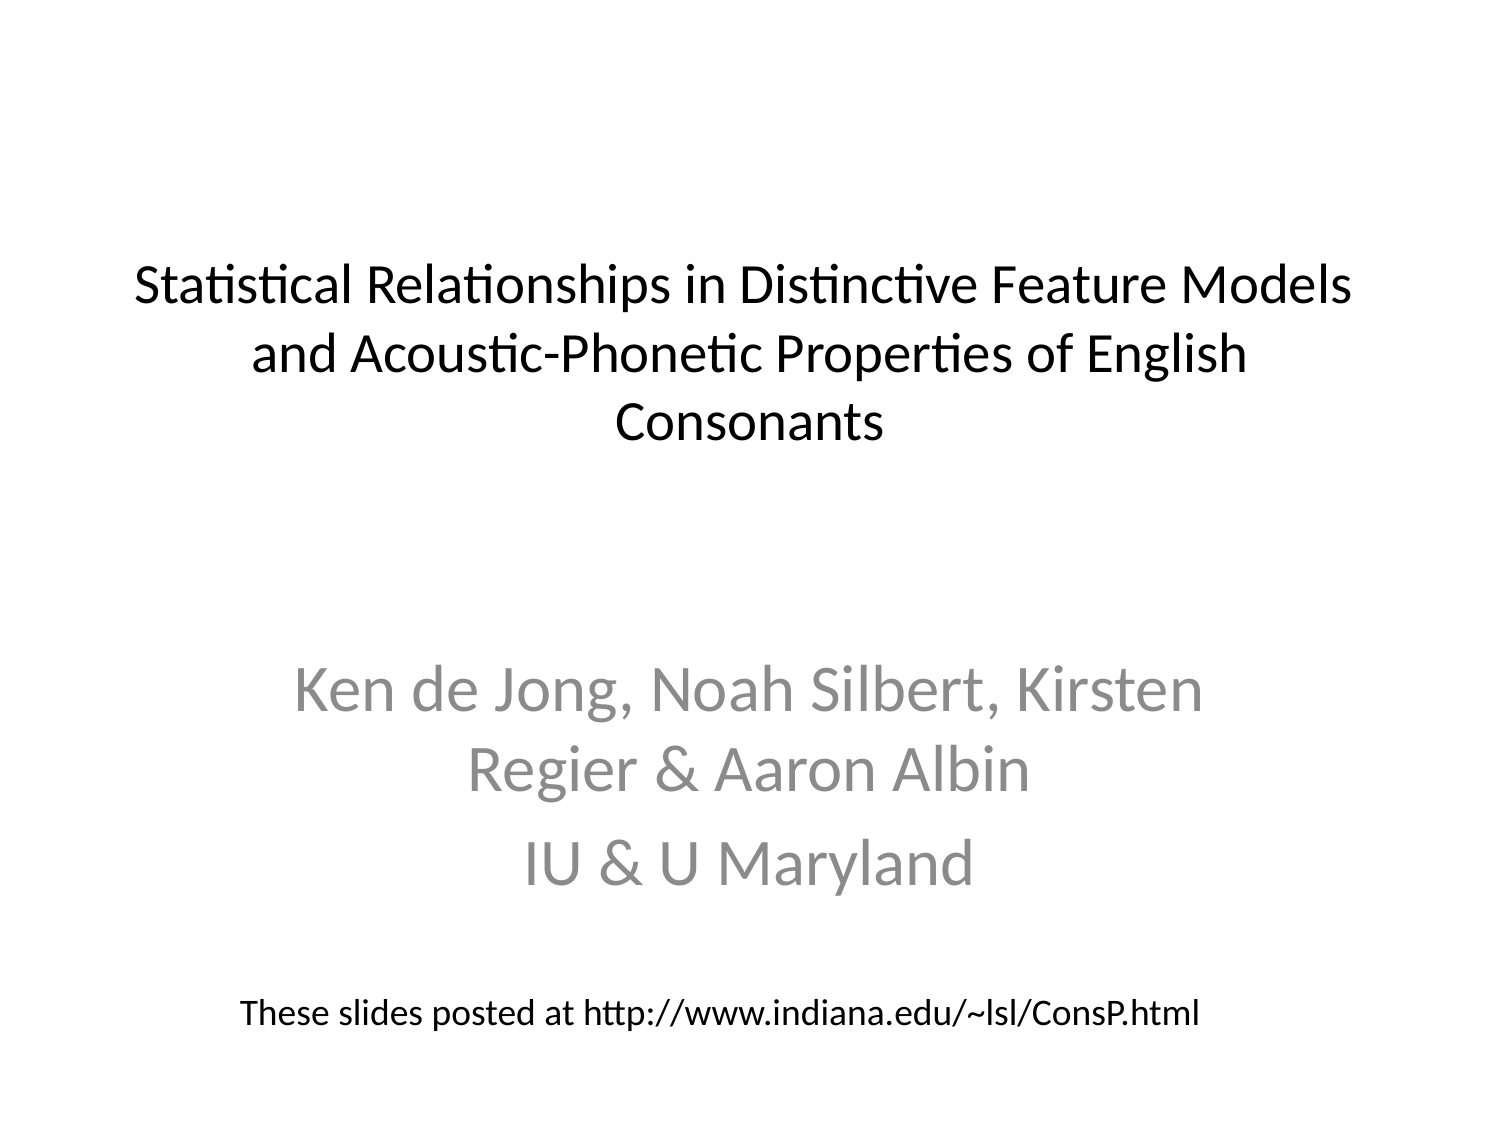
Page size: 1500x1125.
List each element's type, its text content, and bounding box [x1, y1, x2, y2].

text_box These slides posted at http://www.indiana.edu/~lsl/ConsP.html [225, 980, 1278, 1041]
subtitle Ken de Jong, Noah Silbert, Kirsten Regier & Aaron Albin IU & U Maryland [225, 637, 1275, 925]
title Statistical Relationships in Distinctive Feature Models and Acoustic-Phonetic Properties of English Consonants [112, 228, 1388, 470]
